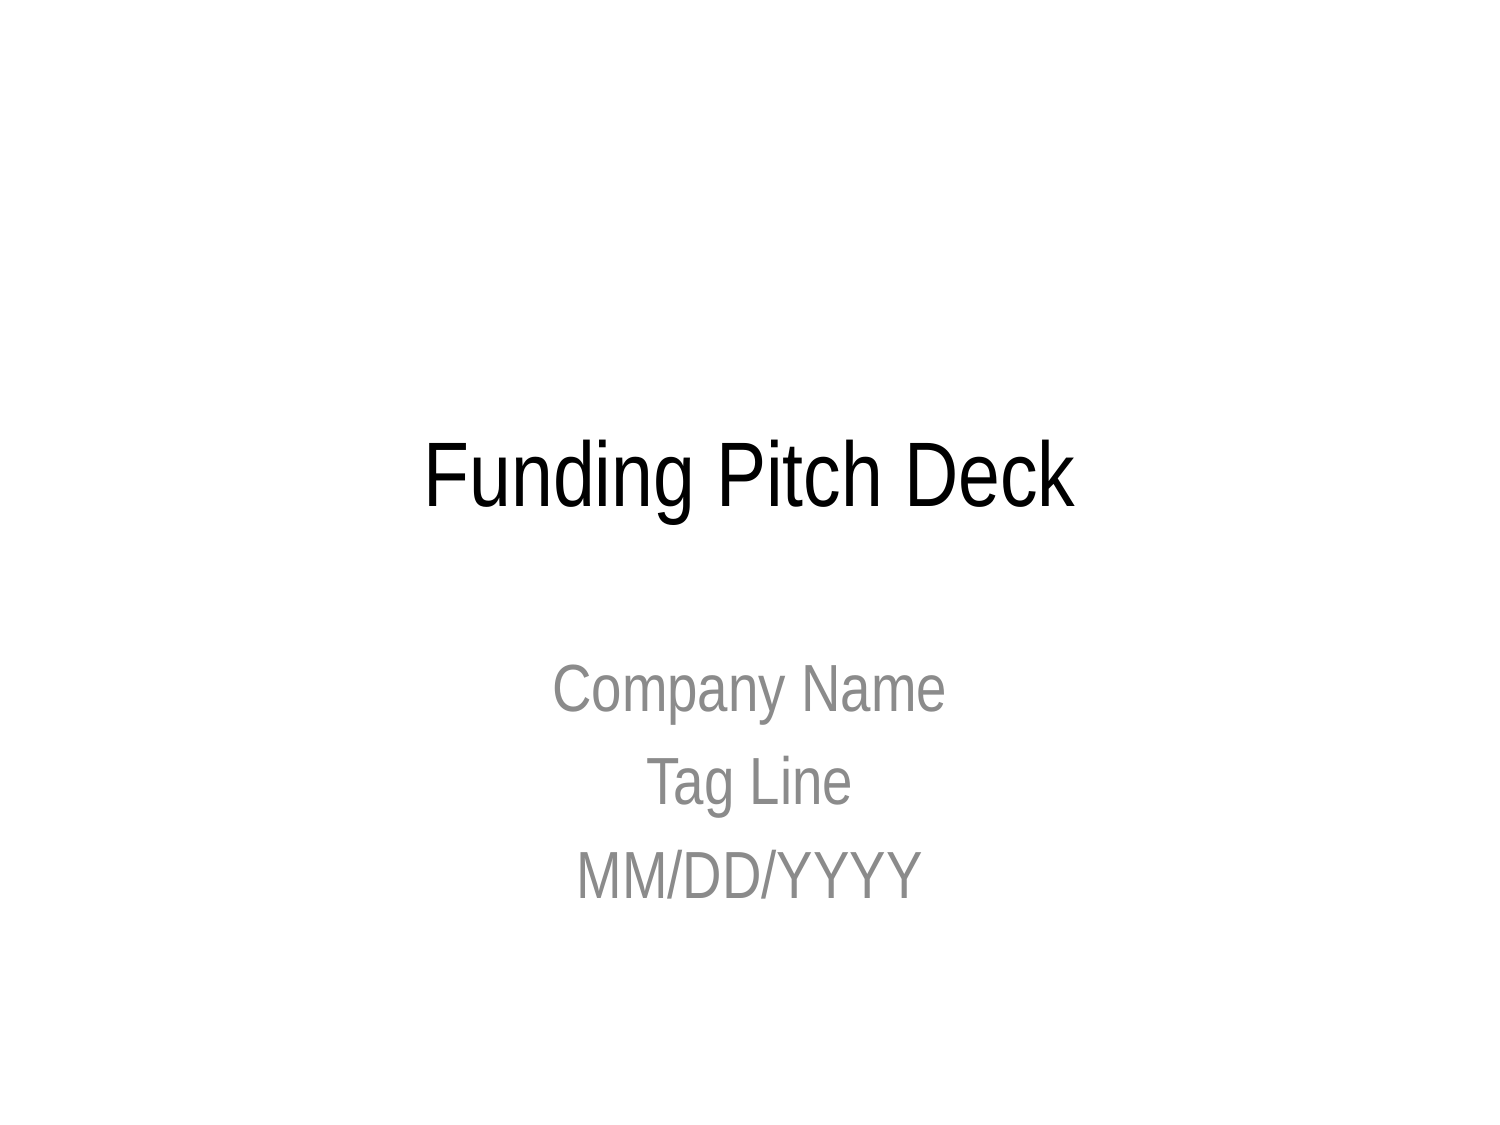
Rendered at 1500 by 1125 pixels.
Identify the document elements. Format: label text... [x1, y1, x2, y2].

subtitle Company Name Tag Line MM/DD/YYYY [225, 637, 1275, 925]
title Funding Pitch Deck [112, 349, 1388, 591]
